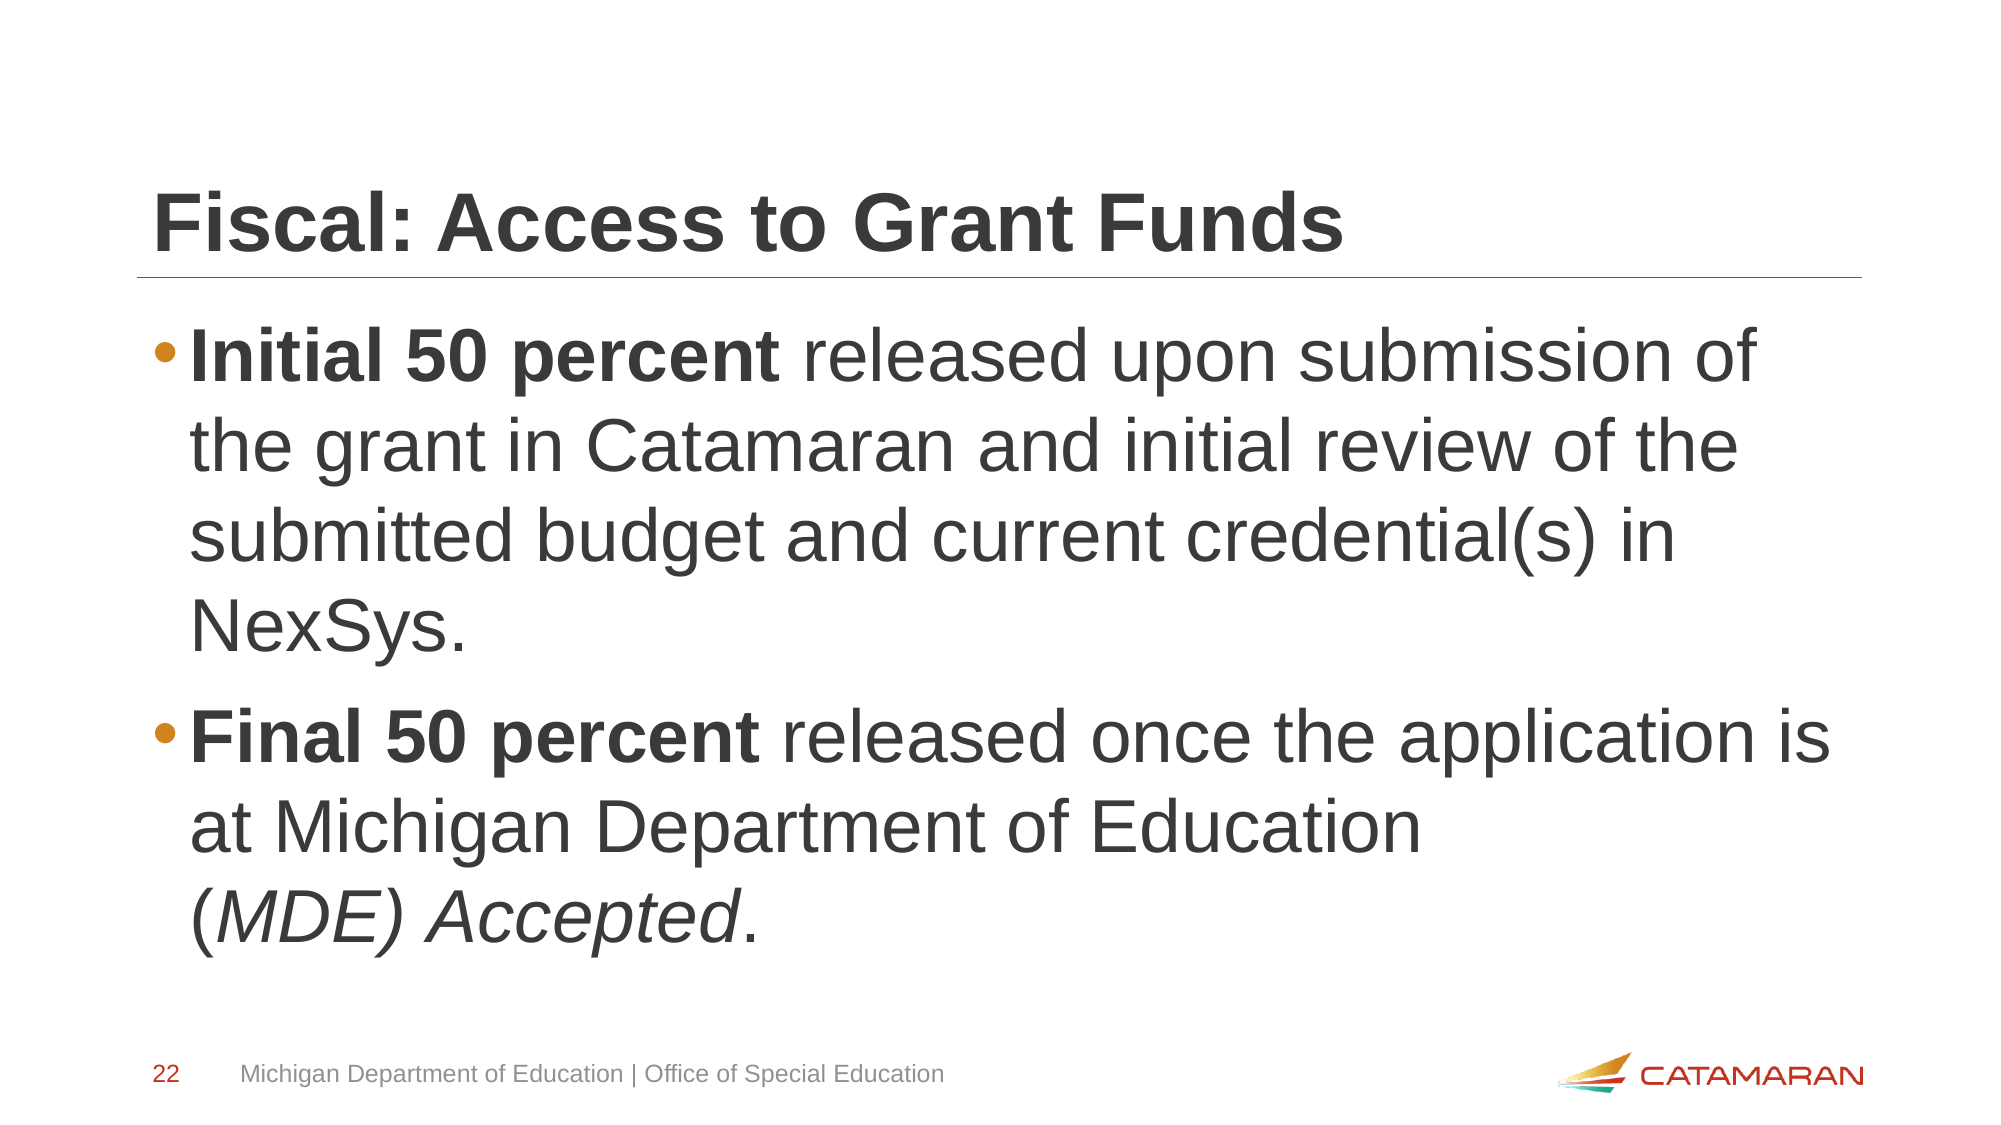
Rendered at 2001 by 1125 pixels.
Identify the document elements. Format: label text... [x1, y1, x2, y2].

picture [1557, 1052, 1863, 1093]
list Initial 50 percent released upon submission of the grant in Catamaran and initial review of the submitted budget and current credential(s) in NexSys. Final 50 percent released once the application is at Michigan Department of Education (MDE) Accepted. [137, 299, 1856, 1043]
title Fiscal: Access to Grant Funds [137, 59, 1863, 278]
slide_number 22 [137, 1042, 205, 1103]
footer Michigan Department of Education | Office of Special Education [225, 1042, 1484, 1103]
